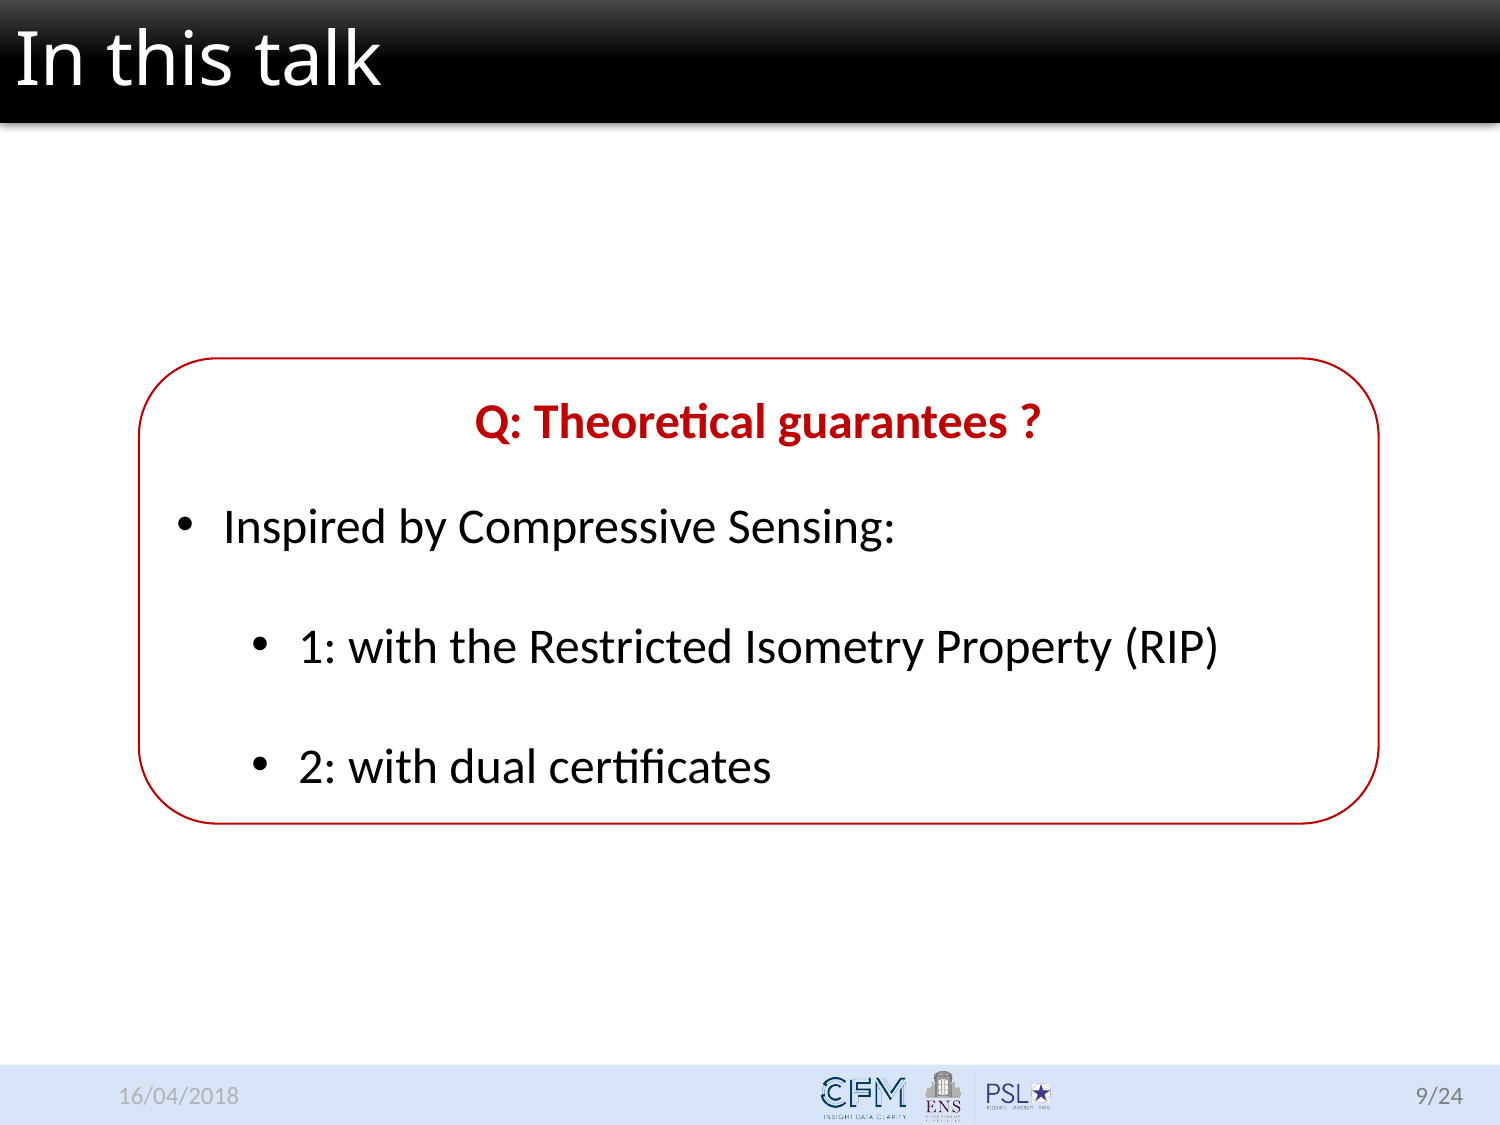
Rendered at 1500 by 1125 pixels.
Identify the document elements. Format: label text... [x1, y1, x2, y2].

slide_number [103, 1065, 441, 1125]
text_box 9/24 [1175, 1072, 1478, 1117]
picture [816, 1073, 911, 1122]
picture [918, 1068, 1057, 1125]
title In this talk [0, 1, 1294, 121]
text_box Q: Theoretical guarantees ? Inspired by Compressive Sensing: 1: with the Restricted Isometry Property (RIP) 2: with dual certificates [137, 357, 1380, 825]
